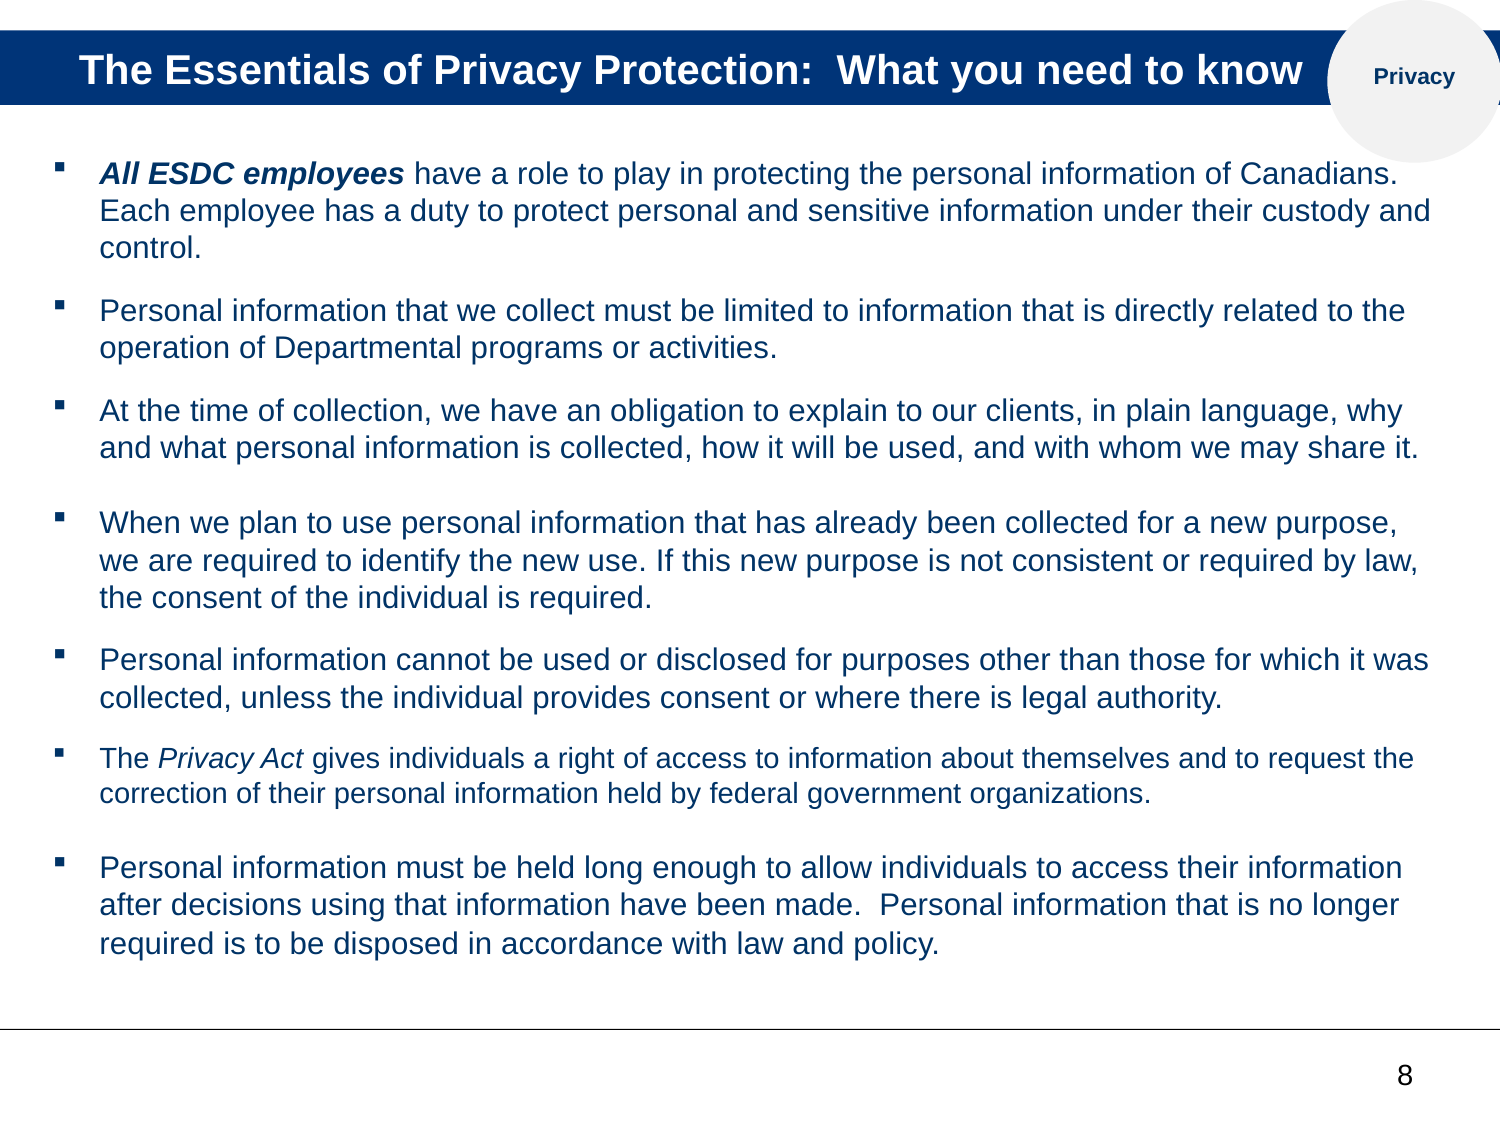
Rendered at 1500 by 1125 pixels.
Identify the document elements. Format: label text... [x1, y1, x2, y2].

title The Essentials of Privacy Protection: What you need to know [63, 34, 1305, 105]
list All ESDC employees have a role to play in protecting the personal information of Canadians. Each employee has a duty to protect personal and sensitive information under their custody and control. Personal information that we collect must be limited to information that is directly related to the operation of Departmental programs or activities. At the time of collection, we have an obligation to explain to our clients, in plain language, why and what personal information is collected, how it will be used, and with whom we may share it. When we plan to use personal information that has already been collected for a new purpose, we are required to identify the new use. If this new purpose is not consistent or required by law, the consent of the individual is required. Personal information cannot be used or disclosed for purposes other than those for which it was collected, unless the individual provides consent or where there is legal authority. The Privacy Act gives individuals a right of access to information about themselves and to request the correction of their personal information held by federal government organizations. Personal information must be held long enough to allow individuals to access their information after decisions using that information have been made. Personal information that is no longer required is to be disposed in accordance with law and policy. [37, 145, 1456, 1031]
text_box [1312, 0, 1500, 163]
